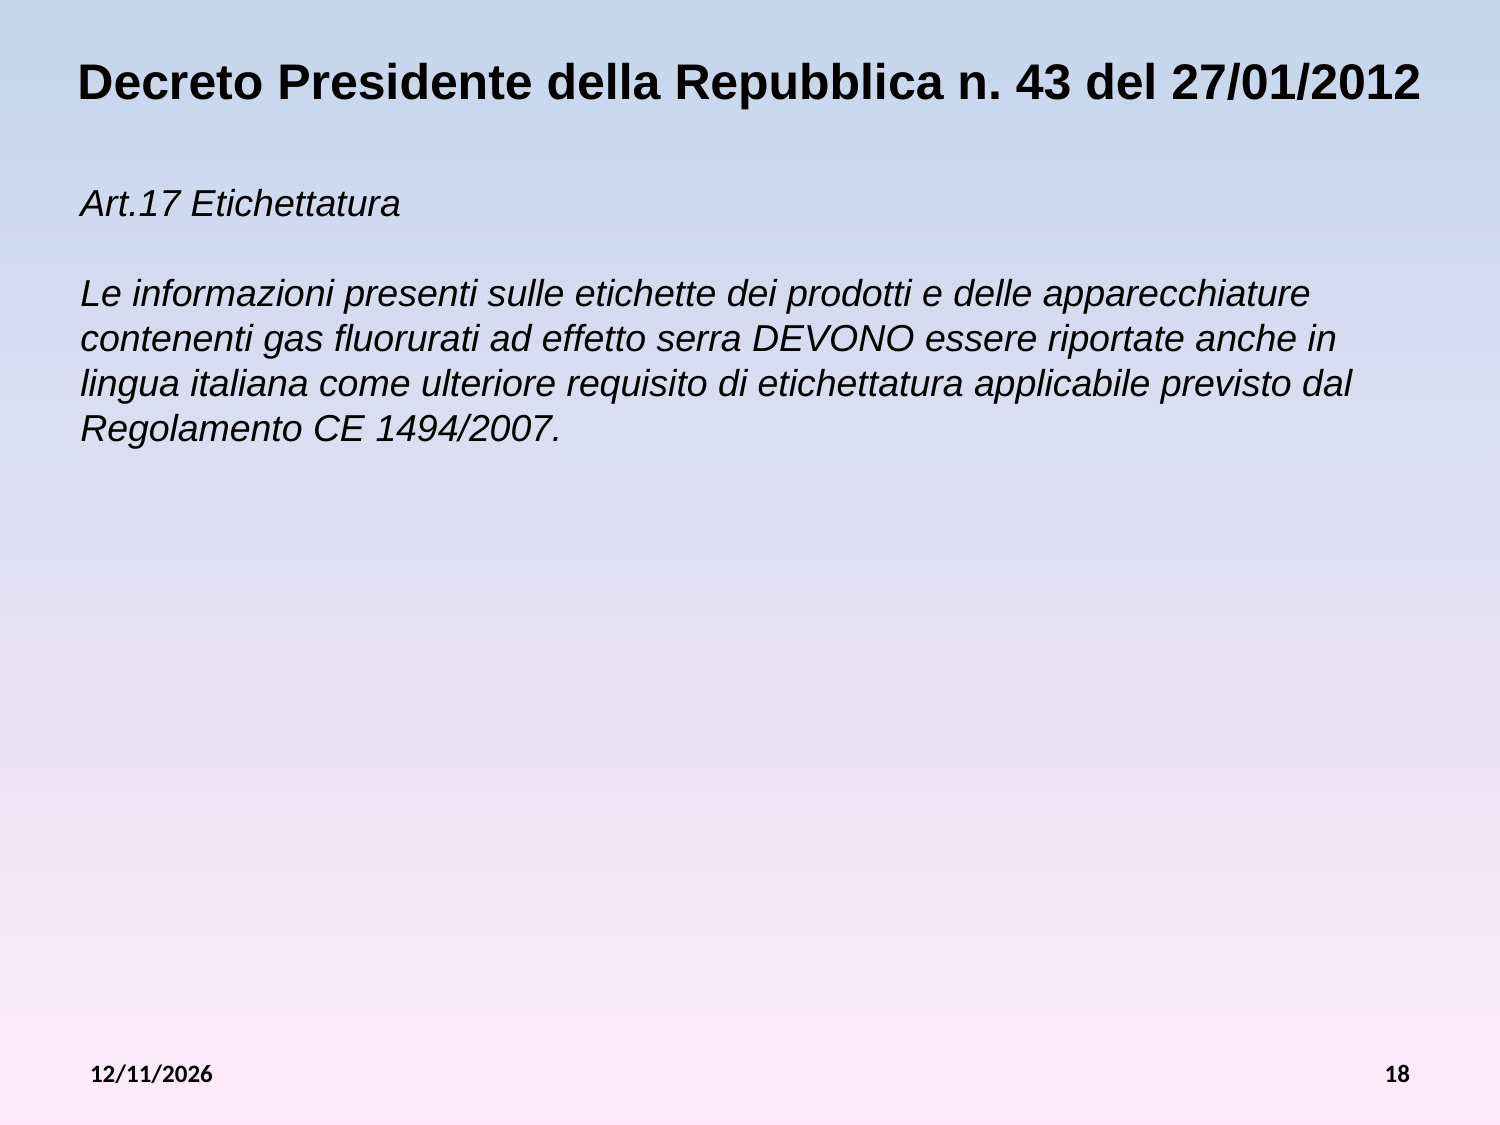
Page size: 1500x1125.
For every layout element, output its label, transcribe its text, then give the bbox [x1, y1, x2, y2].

text_box Art.17 Etichettatura Le informazioni presenti sulle etichette dei prodotti e delle apparecchiature contenenti gas fluorurati ad effetto serra DEVONO essere riportate anche in lingua italiana come ulteriore requisito di etichettatura applicabile previsto dal Regolamento CE 1494/2007. [65, 171, 1460, 457]
slide_number 18 [1074, 1042, 1425, 1103]
text_box Decreto Presidente della Repubblica n. 43 del 27/01/2012 [0, 42, 1500, 118]
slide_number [75, 1042, 425, 1103]
